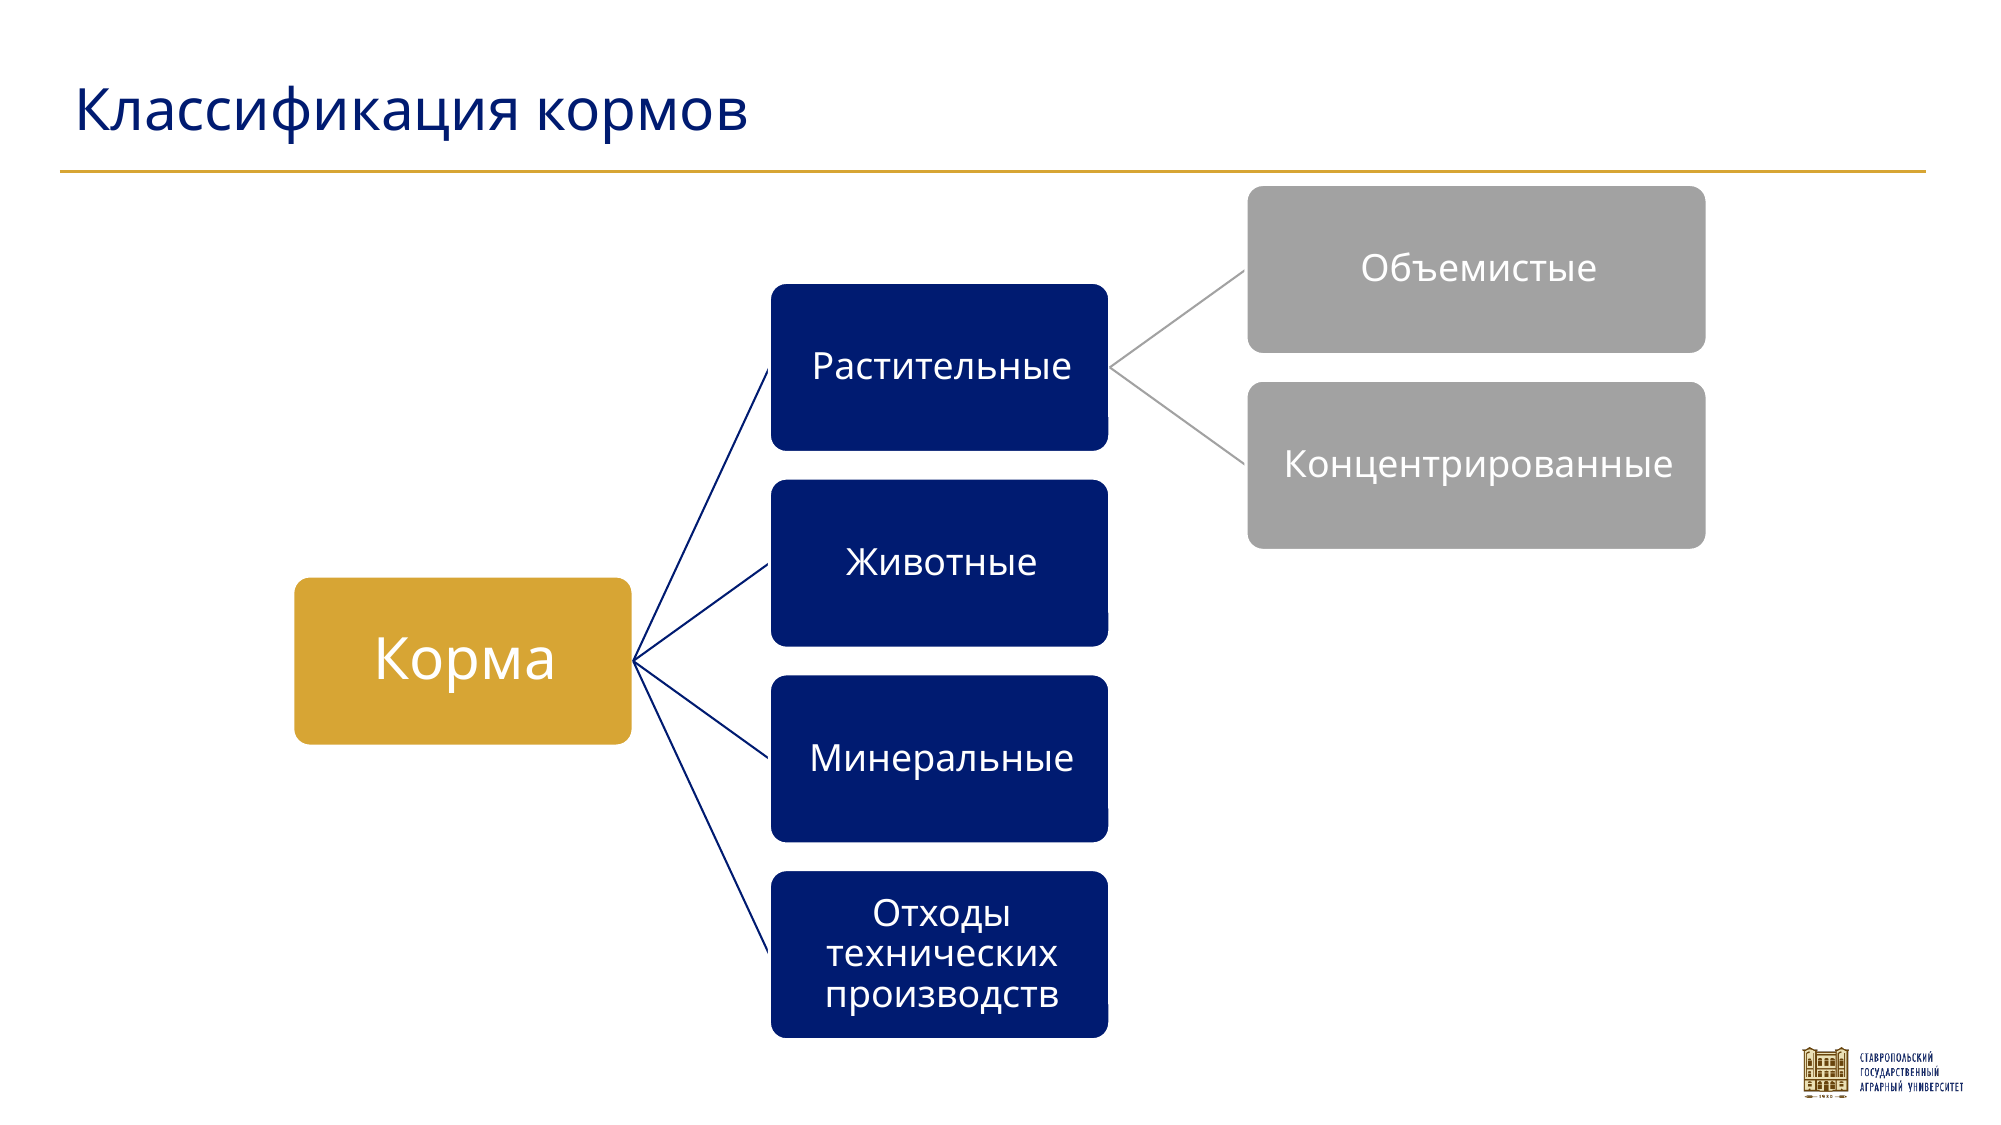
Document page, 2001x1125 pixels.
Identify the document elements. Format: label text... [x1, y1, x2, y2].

picture [69, 183, 1931, 1041]
list Классификация кормов [59, 67, 1926, 158]
picture [1802, 1047, 1963, 1098]
